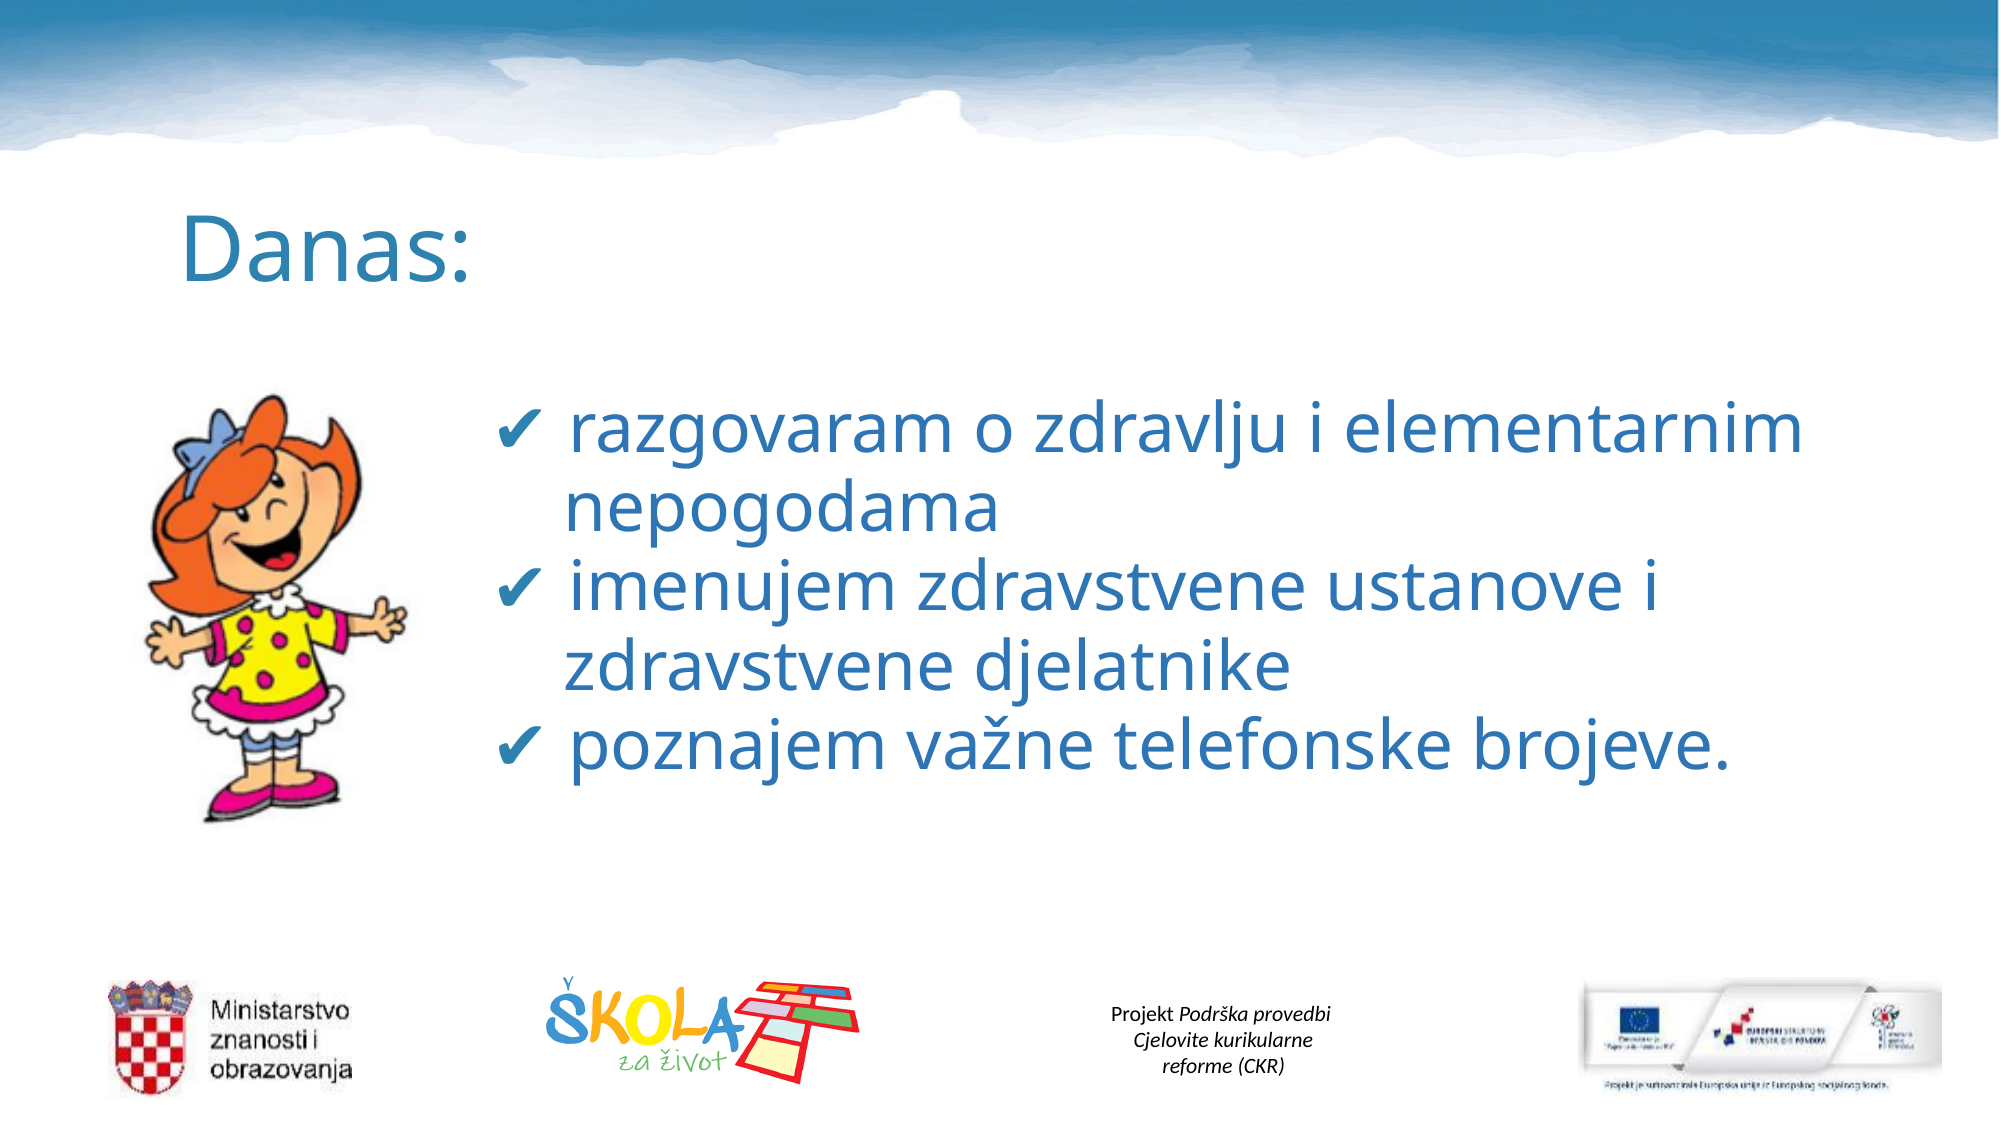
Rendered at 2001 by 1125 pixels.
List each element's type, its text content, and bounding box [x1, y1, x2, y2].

picture [111, 370, 436, 842]
picture [108, 980, 352, 1099]
title Danas: [163, 177, 791, 326]
picture [1578, 977, 1942, 1096]
list razgovaram o zdravlju i elementarnim nepogodama imenujem zdravstvene ustanove i zdravstvene djelatnike poznajem važne telefonske brojeve. [476, 398, 1825, 814]
picture [0, 0, 2001, 232]
picture [536, 970, 864, 1089]
